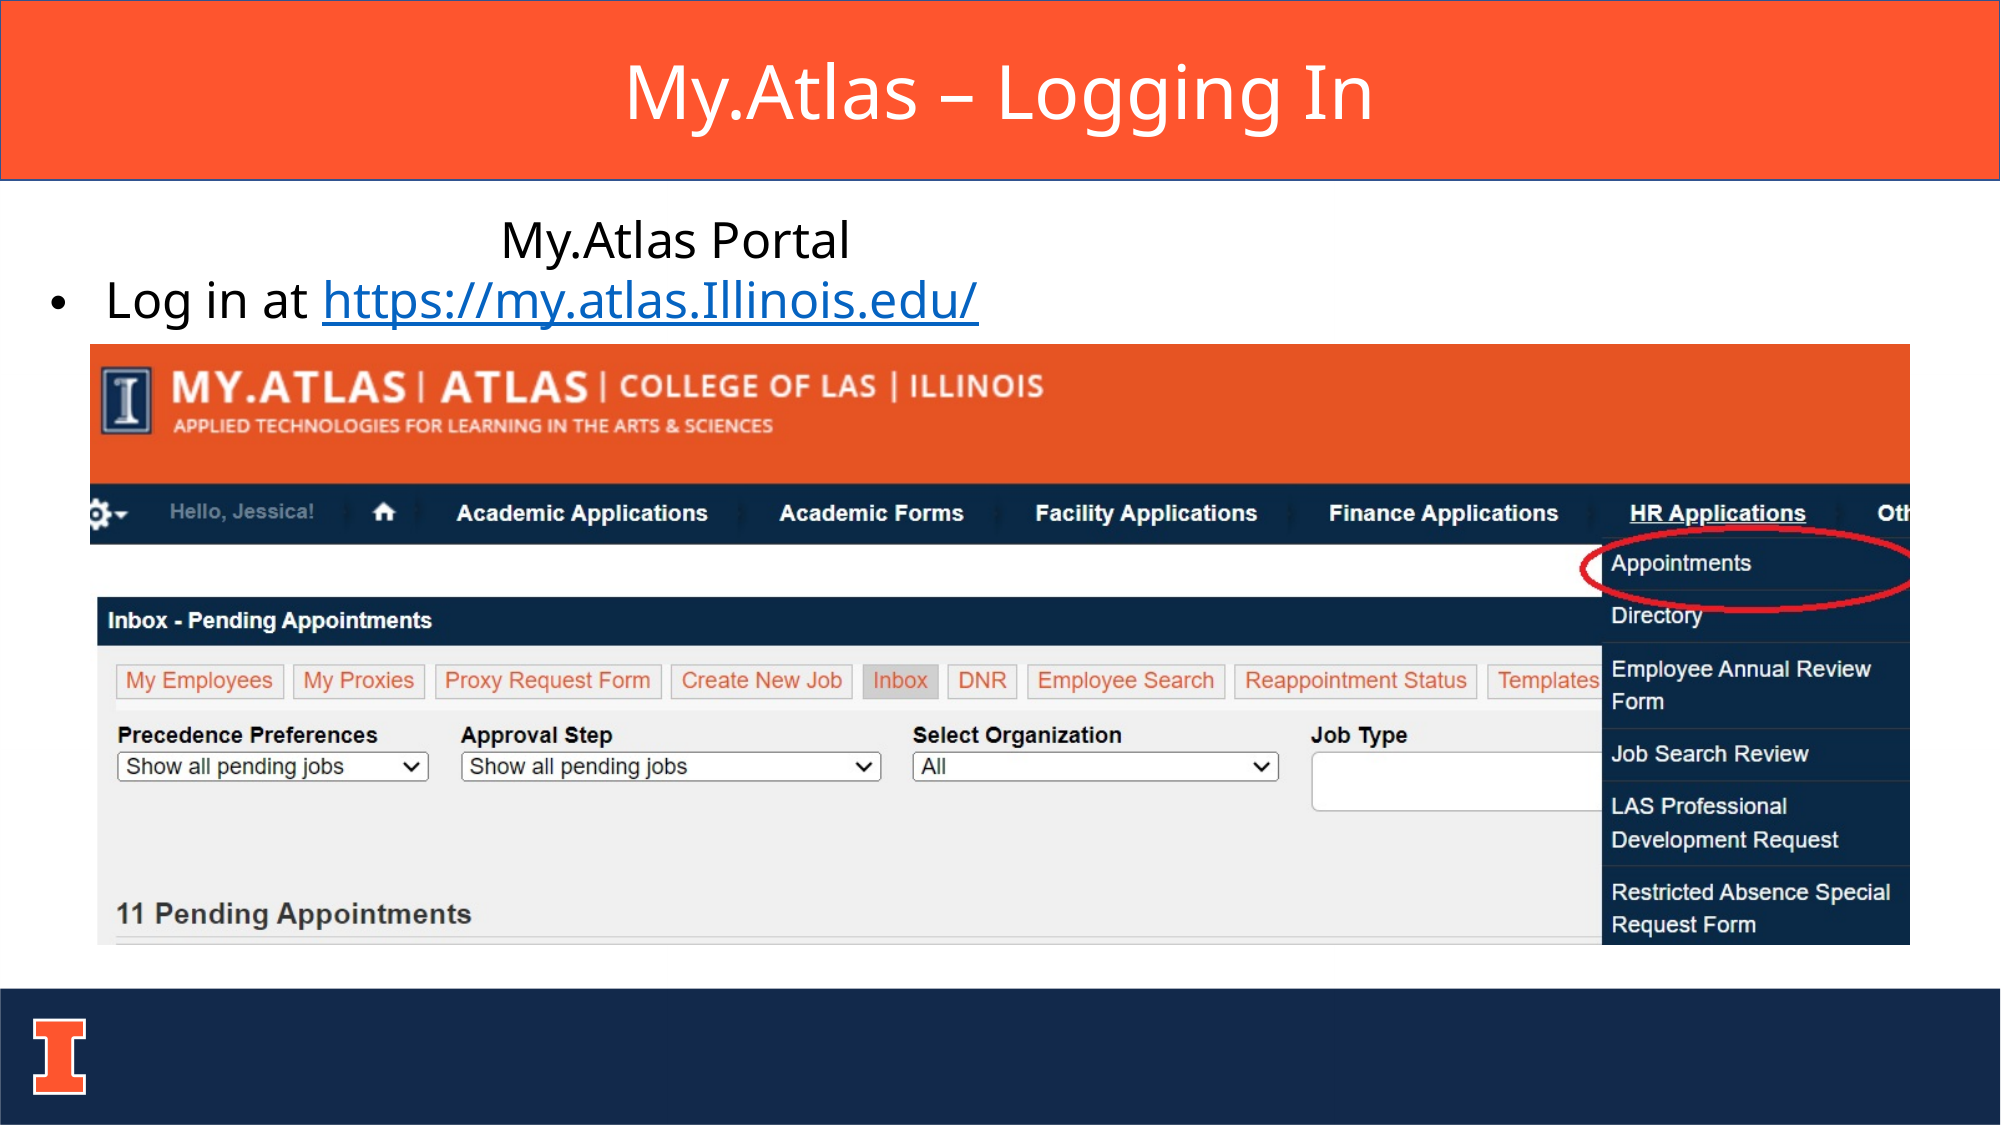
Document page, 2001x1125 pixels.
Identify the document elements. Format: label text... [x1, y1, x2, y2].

text_box My.Atlas – Logging In [121, 37, 1879, 142]
text_box [0, 0, 2000, 181]
picture [0, 0, 2001, 1125]
text_box My.Atlas Portal Log in at https://my.atlas.Illinois.edu/ [34, 201, 1318, 404]
